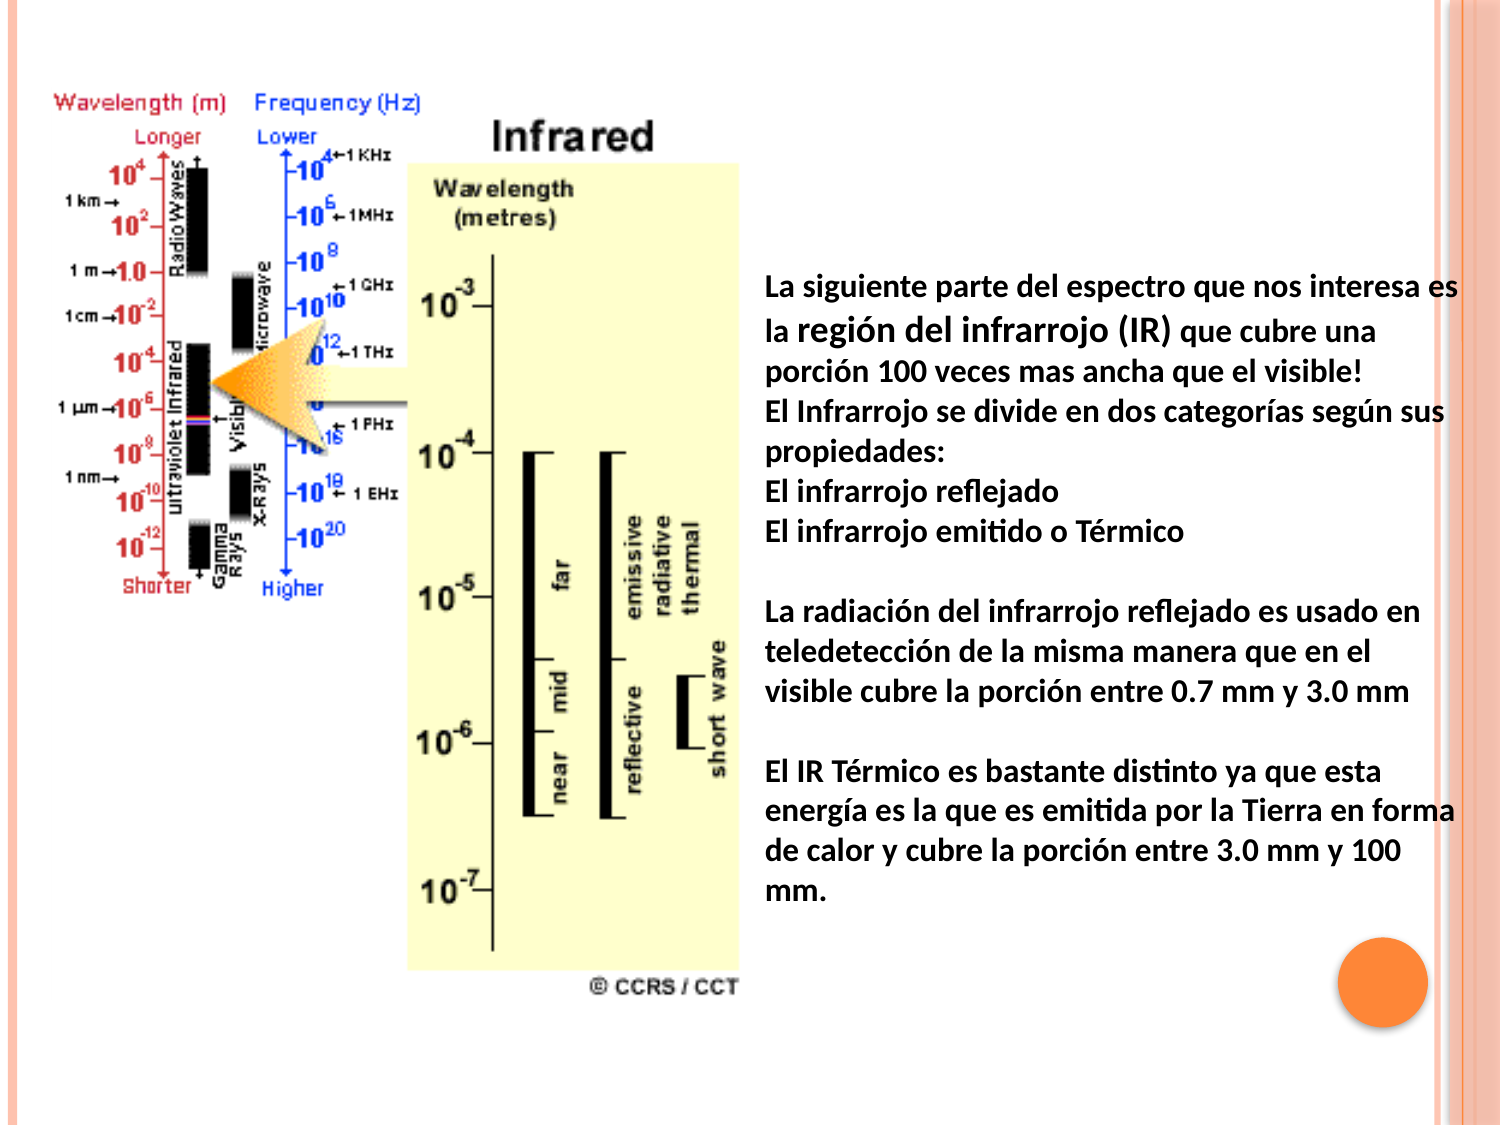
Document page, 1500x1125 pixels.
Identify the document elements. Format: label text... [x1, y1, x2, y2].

picture [49, 86, 771, 1001]
text_box La siguiente parte del espectro que nos interesa es la región del infrarrojo (IR) que cubre una porción 100 veces mas ancha que el visible! El Infrarrojo se divide en dos categorías según sus propiedades: El infrarrojo reflejado El infrarrojo emitido o Térmico La radiación del infrarrojo reflejado es usado en teledetección de la misma manera que en el visible cubre la porción entre 0.7 mm y 3.0 mm El IR Térmico es bastante distinto ya que esta energía es la que es emitida por la Tierra en forma de calor y cubre la porción entre 3.0 mm y 100 mm. [750, 148, 1475, 1024]
